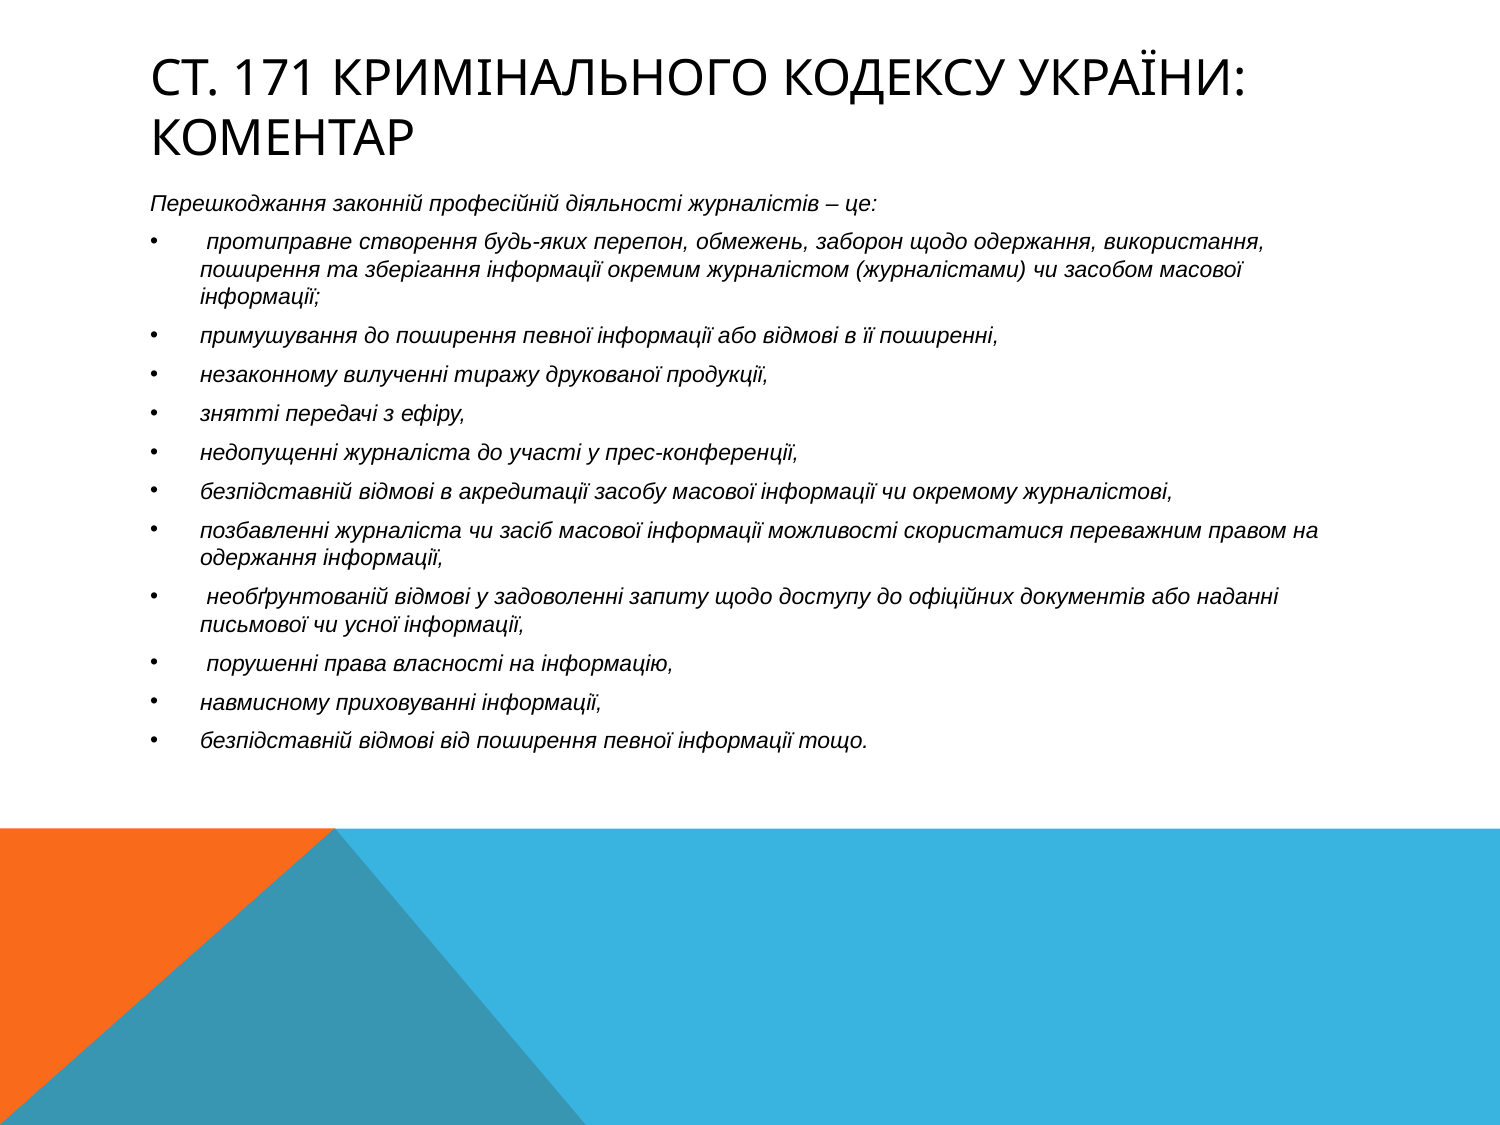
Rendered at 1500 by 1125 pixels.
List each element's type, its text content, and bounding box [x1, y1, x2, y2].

title Ст. 171 Кримінального кодексу України: коментар [135, 60, 1369, 150]
list Перешкоджання законній професійній діяльності журналістів – це: протиправне створення будь-яких перепон, обмежень, заборон щодо одержання, використання, поширення та зберігання інформації окремим журналістом (журналістами) чи засобом масової інформації; примушування до поширення певної інформації або відмові в її поширенні, незаконному вилученні тиражу друкованої продукції, знятті передачі з ефіру, недопущенні журналіста до участі у прес-конференції, безпідставній відмові в акредитації засобу масової інформації чи окремому журналістові, позбавленні журналіста чи засіб масової інформації можливості скористатися переважним правом на одержання інформації, необґрунтованій відмові у задоволенні запиту щодо доступу до офіційних документів або наданні письмової чи усної інформації, порушенні права власності на інформацію, навмисному приховуванні інформації, безпідставній відмові від поширення певної інформації тощо. [135, 180, 1369, 768]
